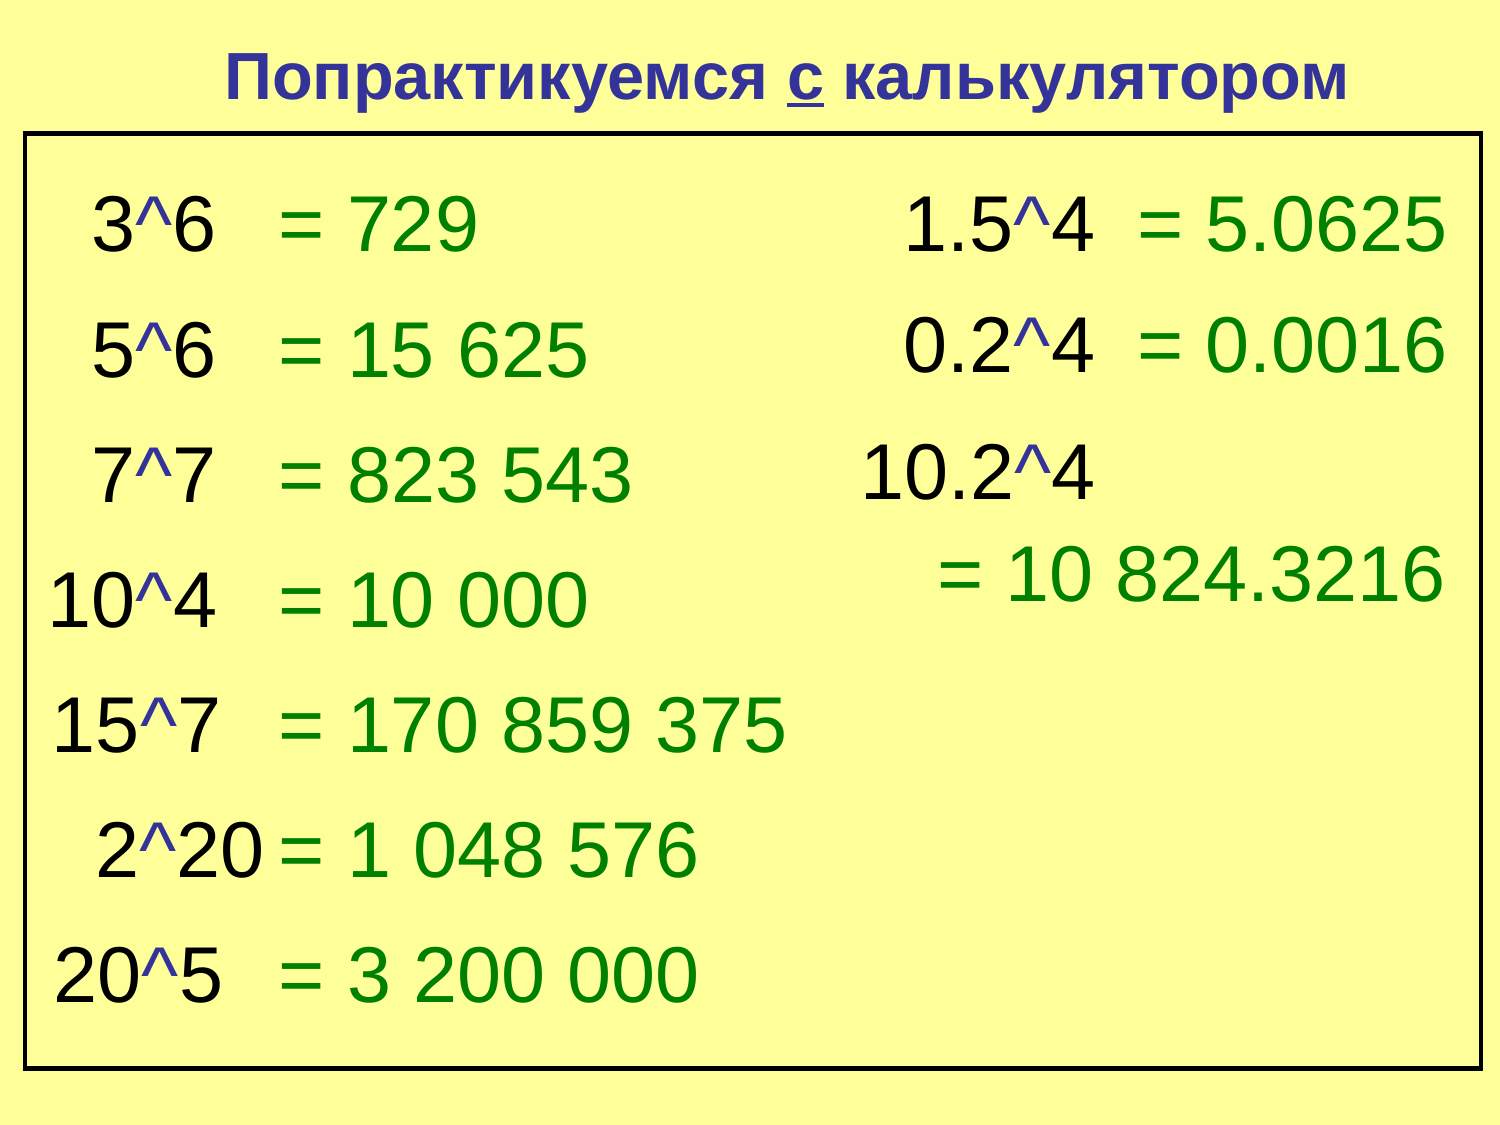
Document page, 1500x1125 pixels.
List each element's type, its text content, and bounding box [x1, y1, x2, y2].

text_box Попрактикуемся с калькулятором [209, 25, 1366, 121]
text_box [24, 133, 1482, 1069]
